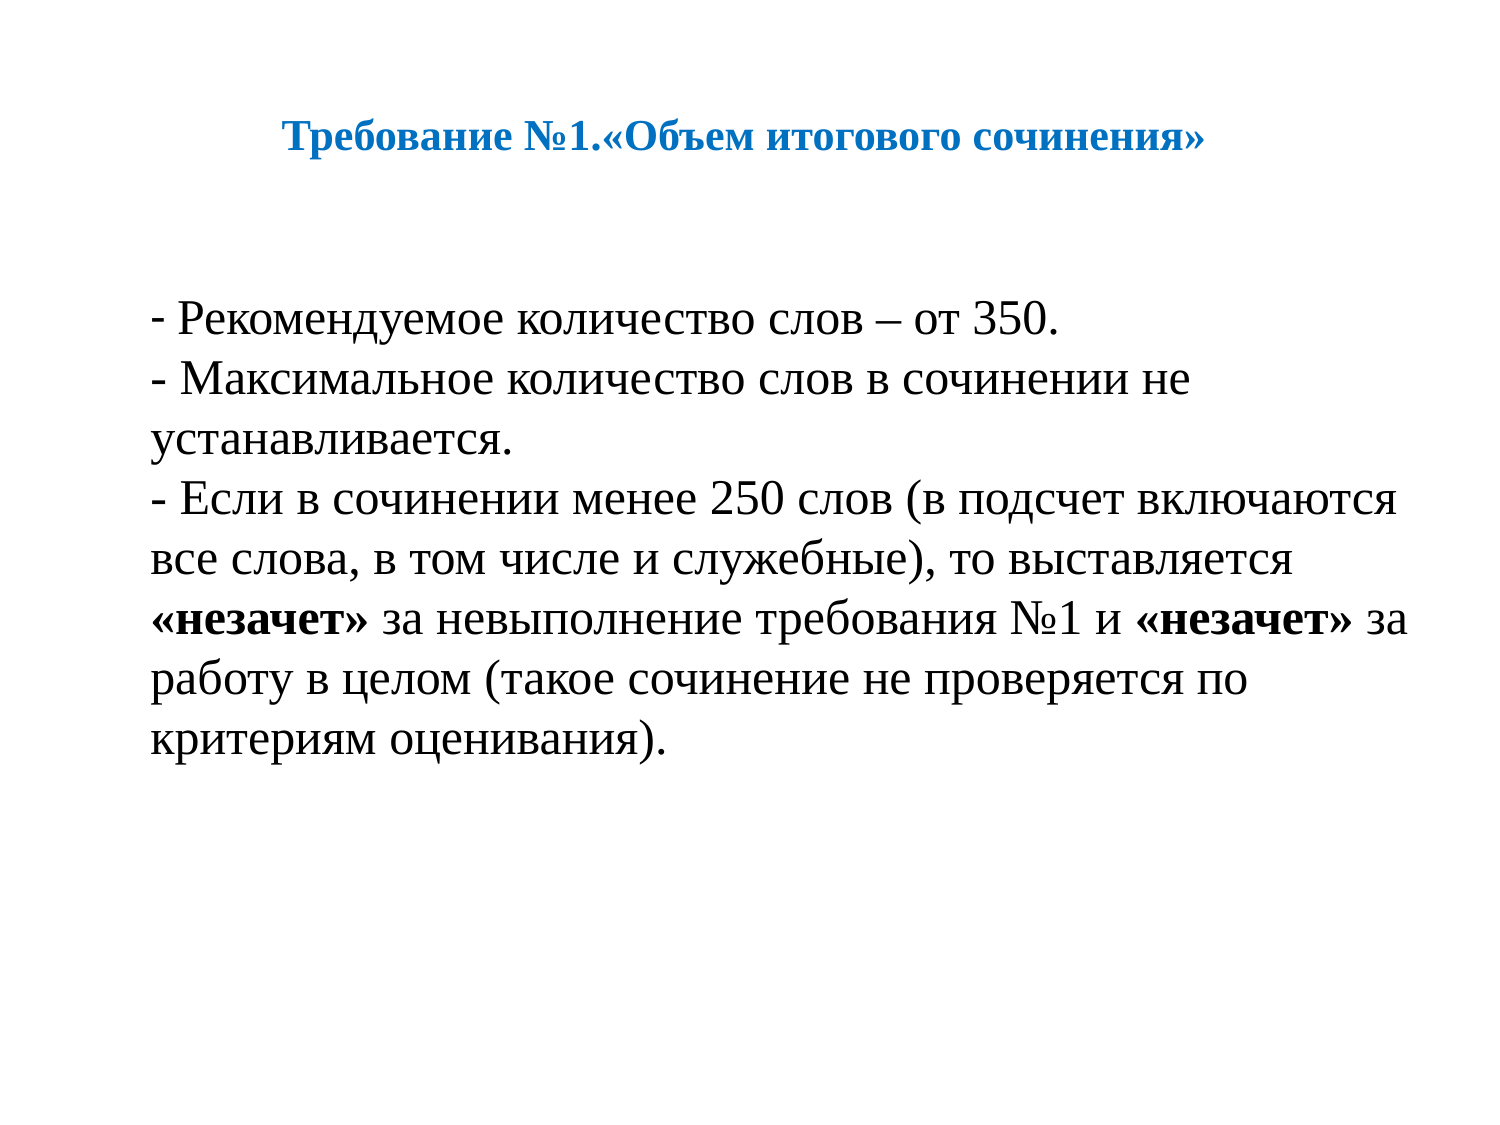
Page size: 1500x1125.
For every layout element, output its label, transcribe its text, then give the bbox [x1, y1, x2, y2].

title Требование №1.«Объем итогового сочинения» [75, 45, 1425, 233]
text_box - Рекомендуемое количество слов – от 350. - Максимальное количество слов в сочинении не устанавливается. - Если в сочинении менее 250 слов (в подсчет включаются все слова, в том числе и служебные), то выставляется «незачет» за невыполнение требования №1 и «незачет» за работу в целом (такое сочинение не проверяется по критериям оценивания). [135, 231, 1459, 772]
